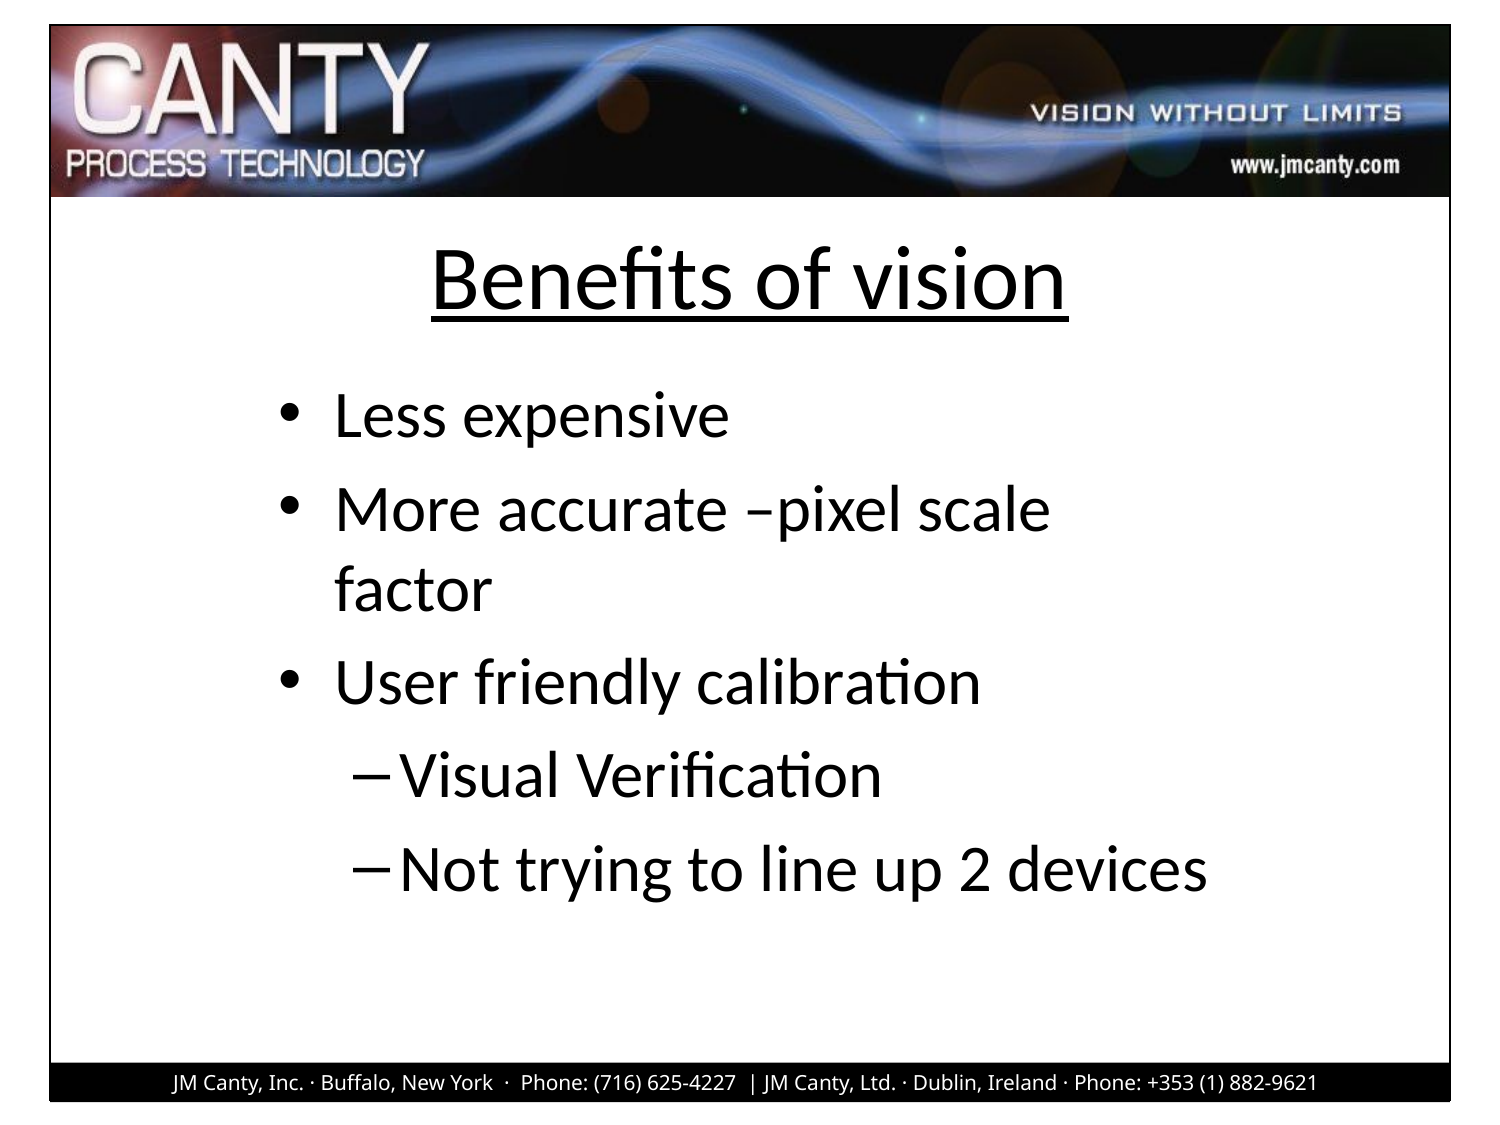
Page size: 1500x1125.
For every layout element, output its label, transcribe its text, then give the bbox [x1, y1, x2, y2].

text_box Less expensive More accurate –pixel scale factor User friendly calibration Visual Verification Not trying to line up 2 devices [263, 363, 1237, 763]
picture [49, 24, 1451, 197]
text_box [50, 350, 1450, 1100]
title Benefits of vision [50, 204, 1450, 350]
